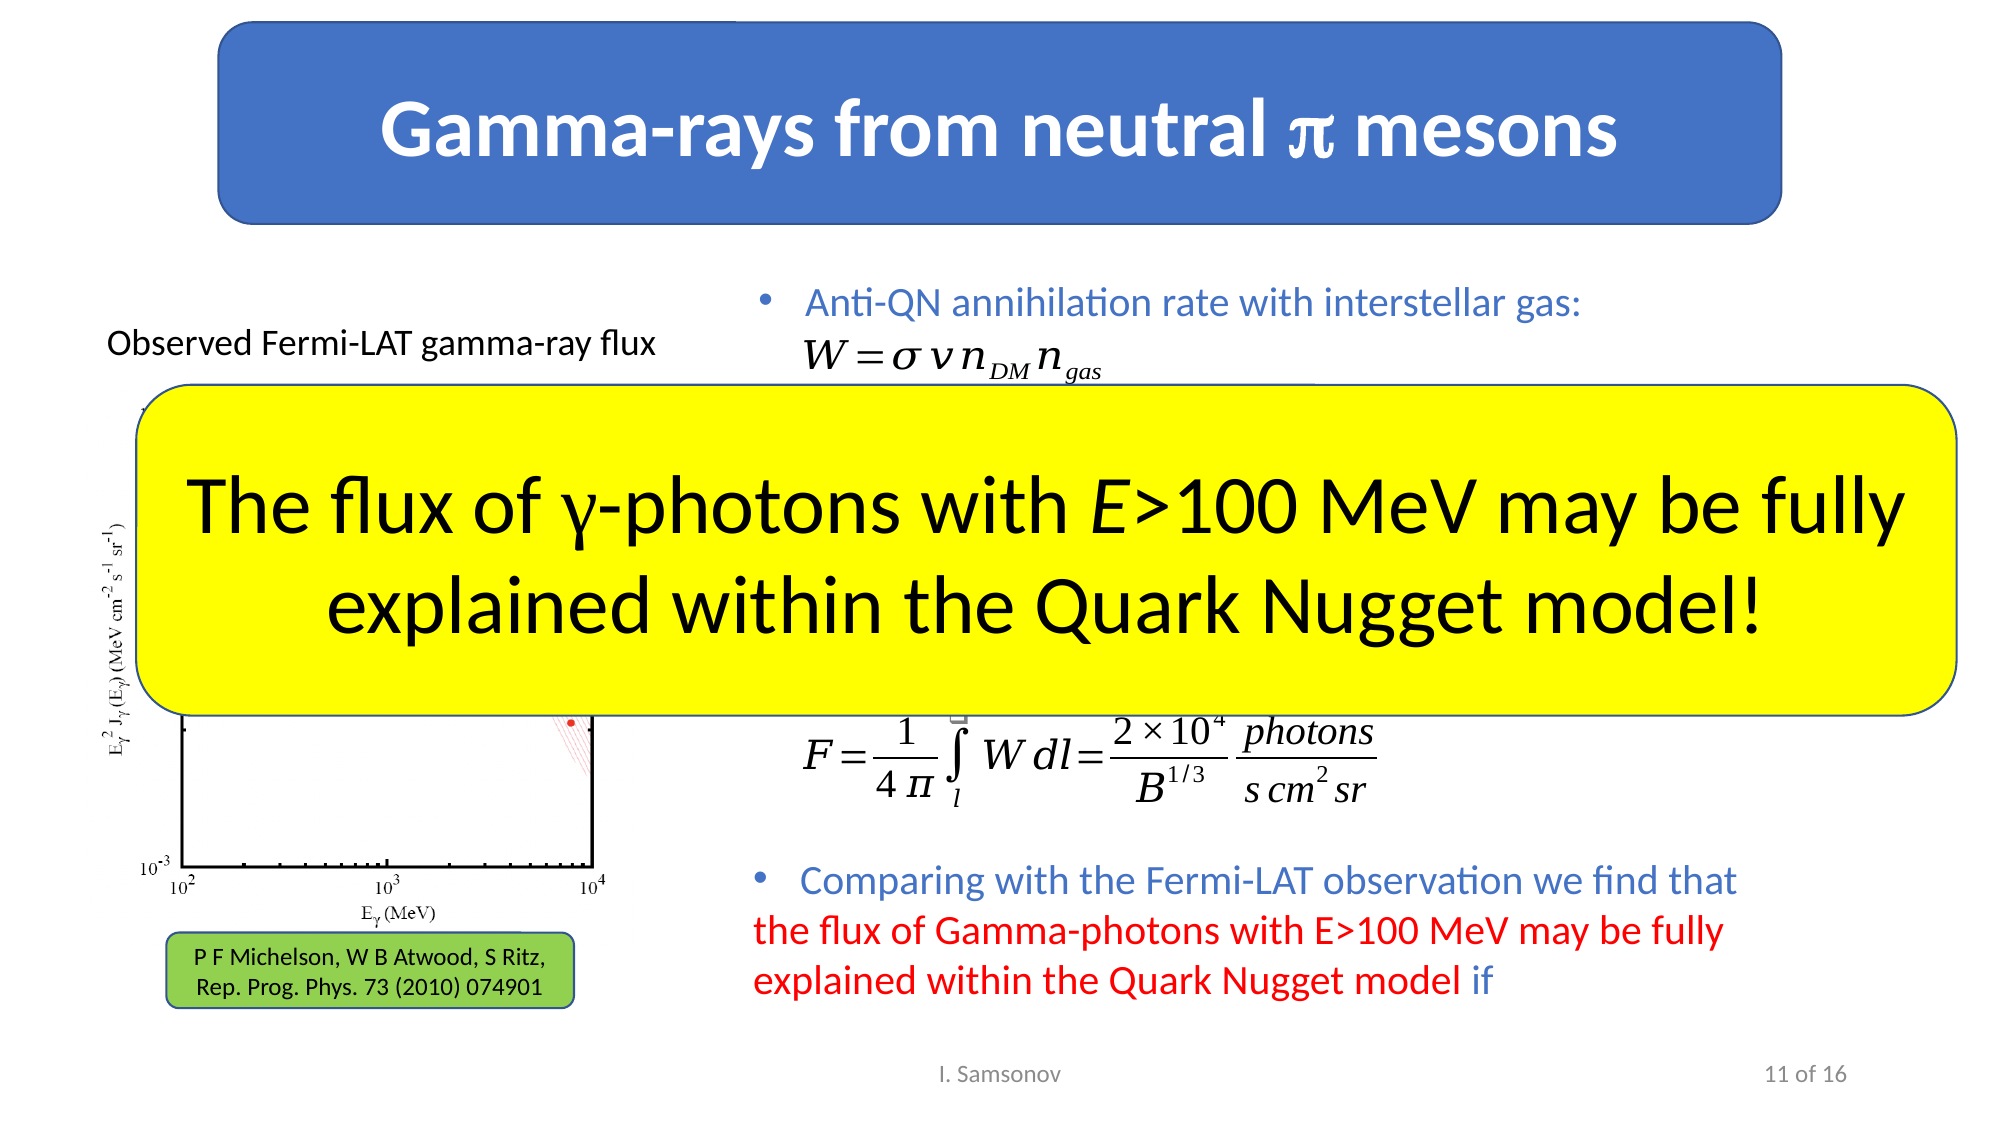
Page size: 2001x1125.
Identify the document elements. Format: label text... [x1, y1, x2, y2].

slide_number 11 of 16 [1412, 1042, 1863, 1103]
text_box Gamma-rays from neutral p mesons [217, 21, 1783, 225]
text_box Anti-QN annihilation rate with interstellar gas: [743, 266, 1598, 332]
text_box The flux of γ-photons with E>100 MeV may be fully explained within the Quark Nugget model! [175, 383, 1958, 717]
picture [82, 386, 637, 948]
text_box P F Michelson, W B Atwood, S Ritz, Rep. Prog. Phys. 73 (2010) 074901 [165, 948, 576, 1010]
text_box Observed Fermi-LAT gamma-ray flux [92, 310, 672, 371]
footer I. Samsonov [662, 1042, 1338, 1103]
